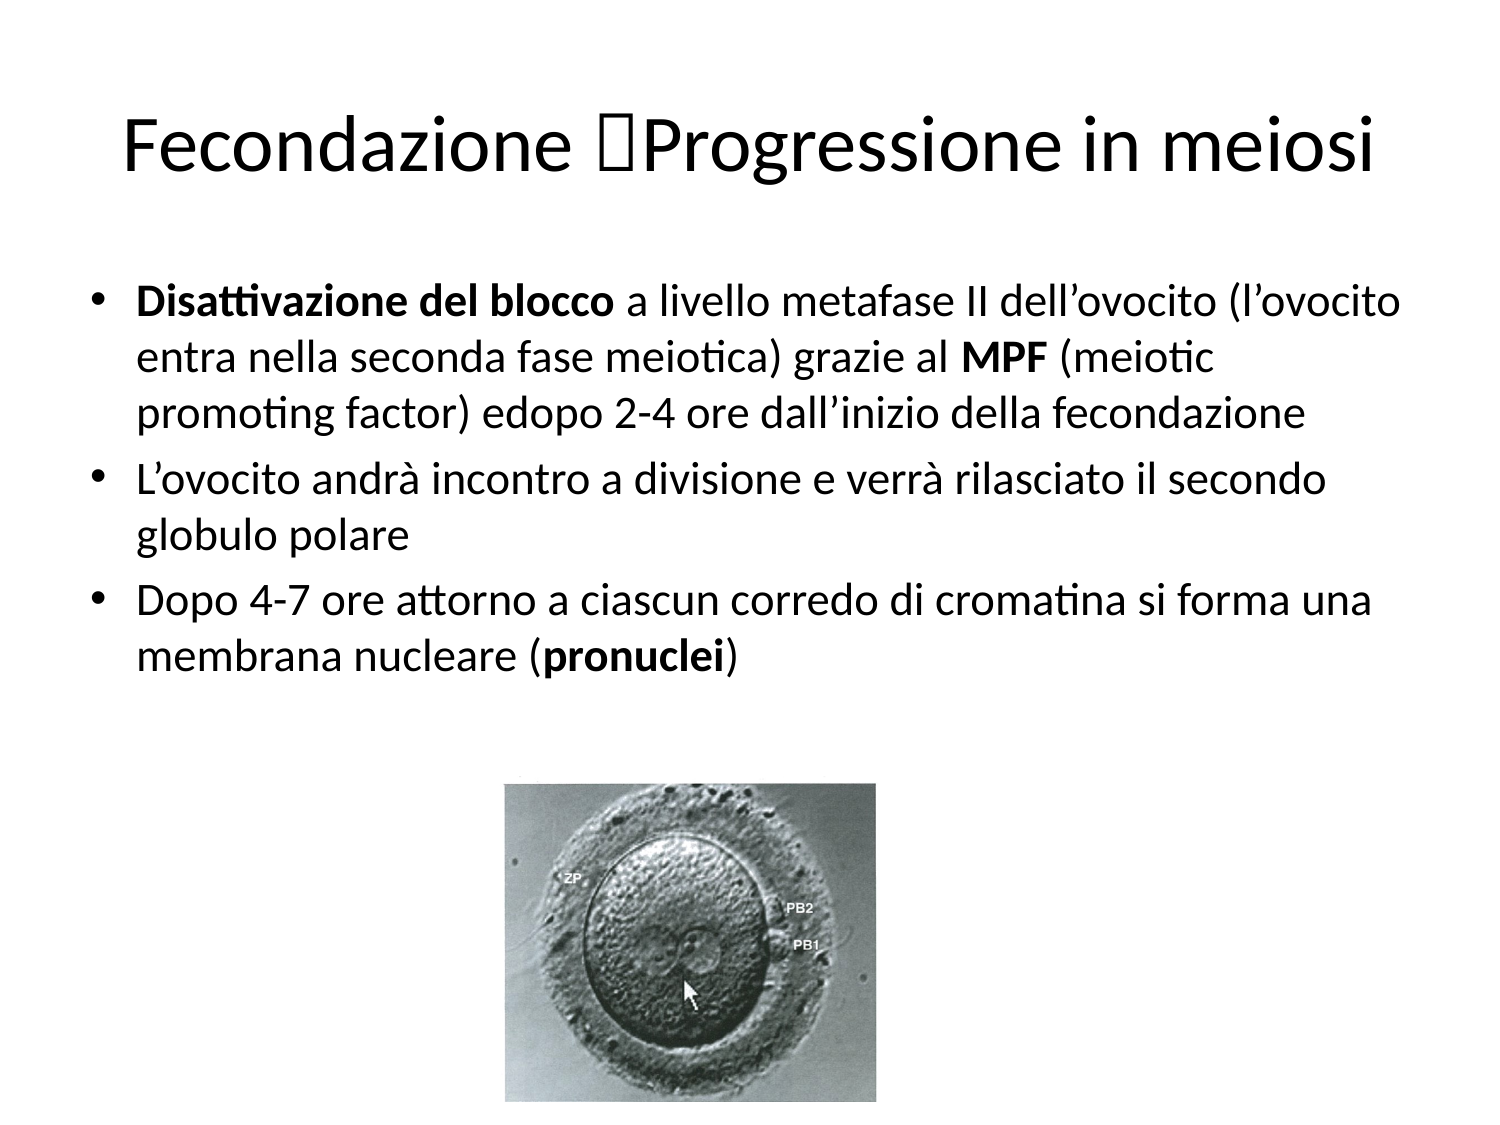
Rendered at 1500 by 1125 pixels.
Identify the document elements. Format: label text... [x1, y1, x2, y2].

title Fecondazione Progressione in meiosi [75, 45, 1425, 233]
list Disattivazione del blocco a livello metafase II dell’ovocito (l’ovocito entra nella seconda fase meiotica) grazie al MPF (meiotic promoting factor) edopo 2-4 ore dall’inizio della fecondazione L’ovocito andrà incontro a divisione e verrà rilasciato il secondo globulo polare Dopo 4-7 ore attorno a ciascun corredo di cromatina si forma una membrana nucleare (pronuclei) [75, 262, 1425, 739]
picture [497, 776, 880, 1102]
